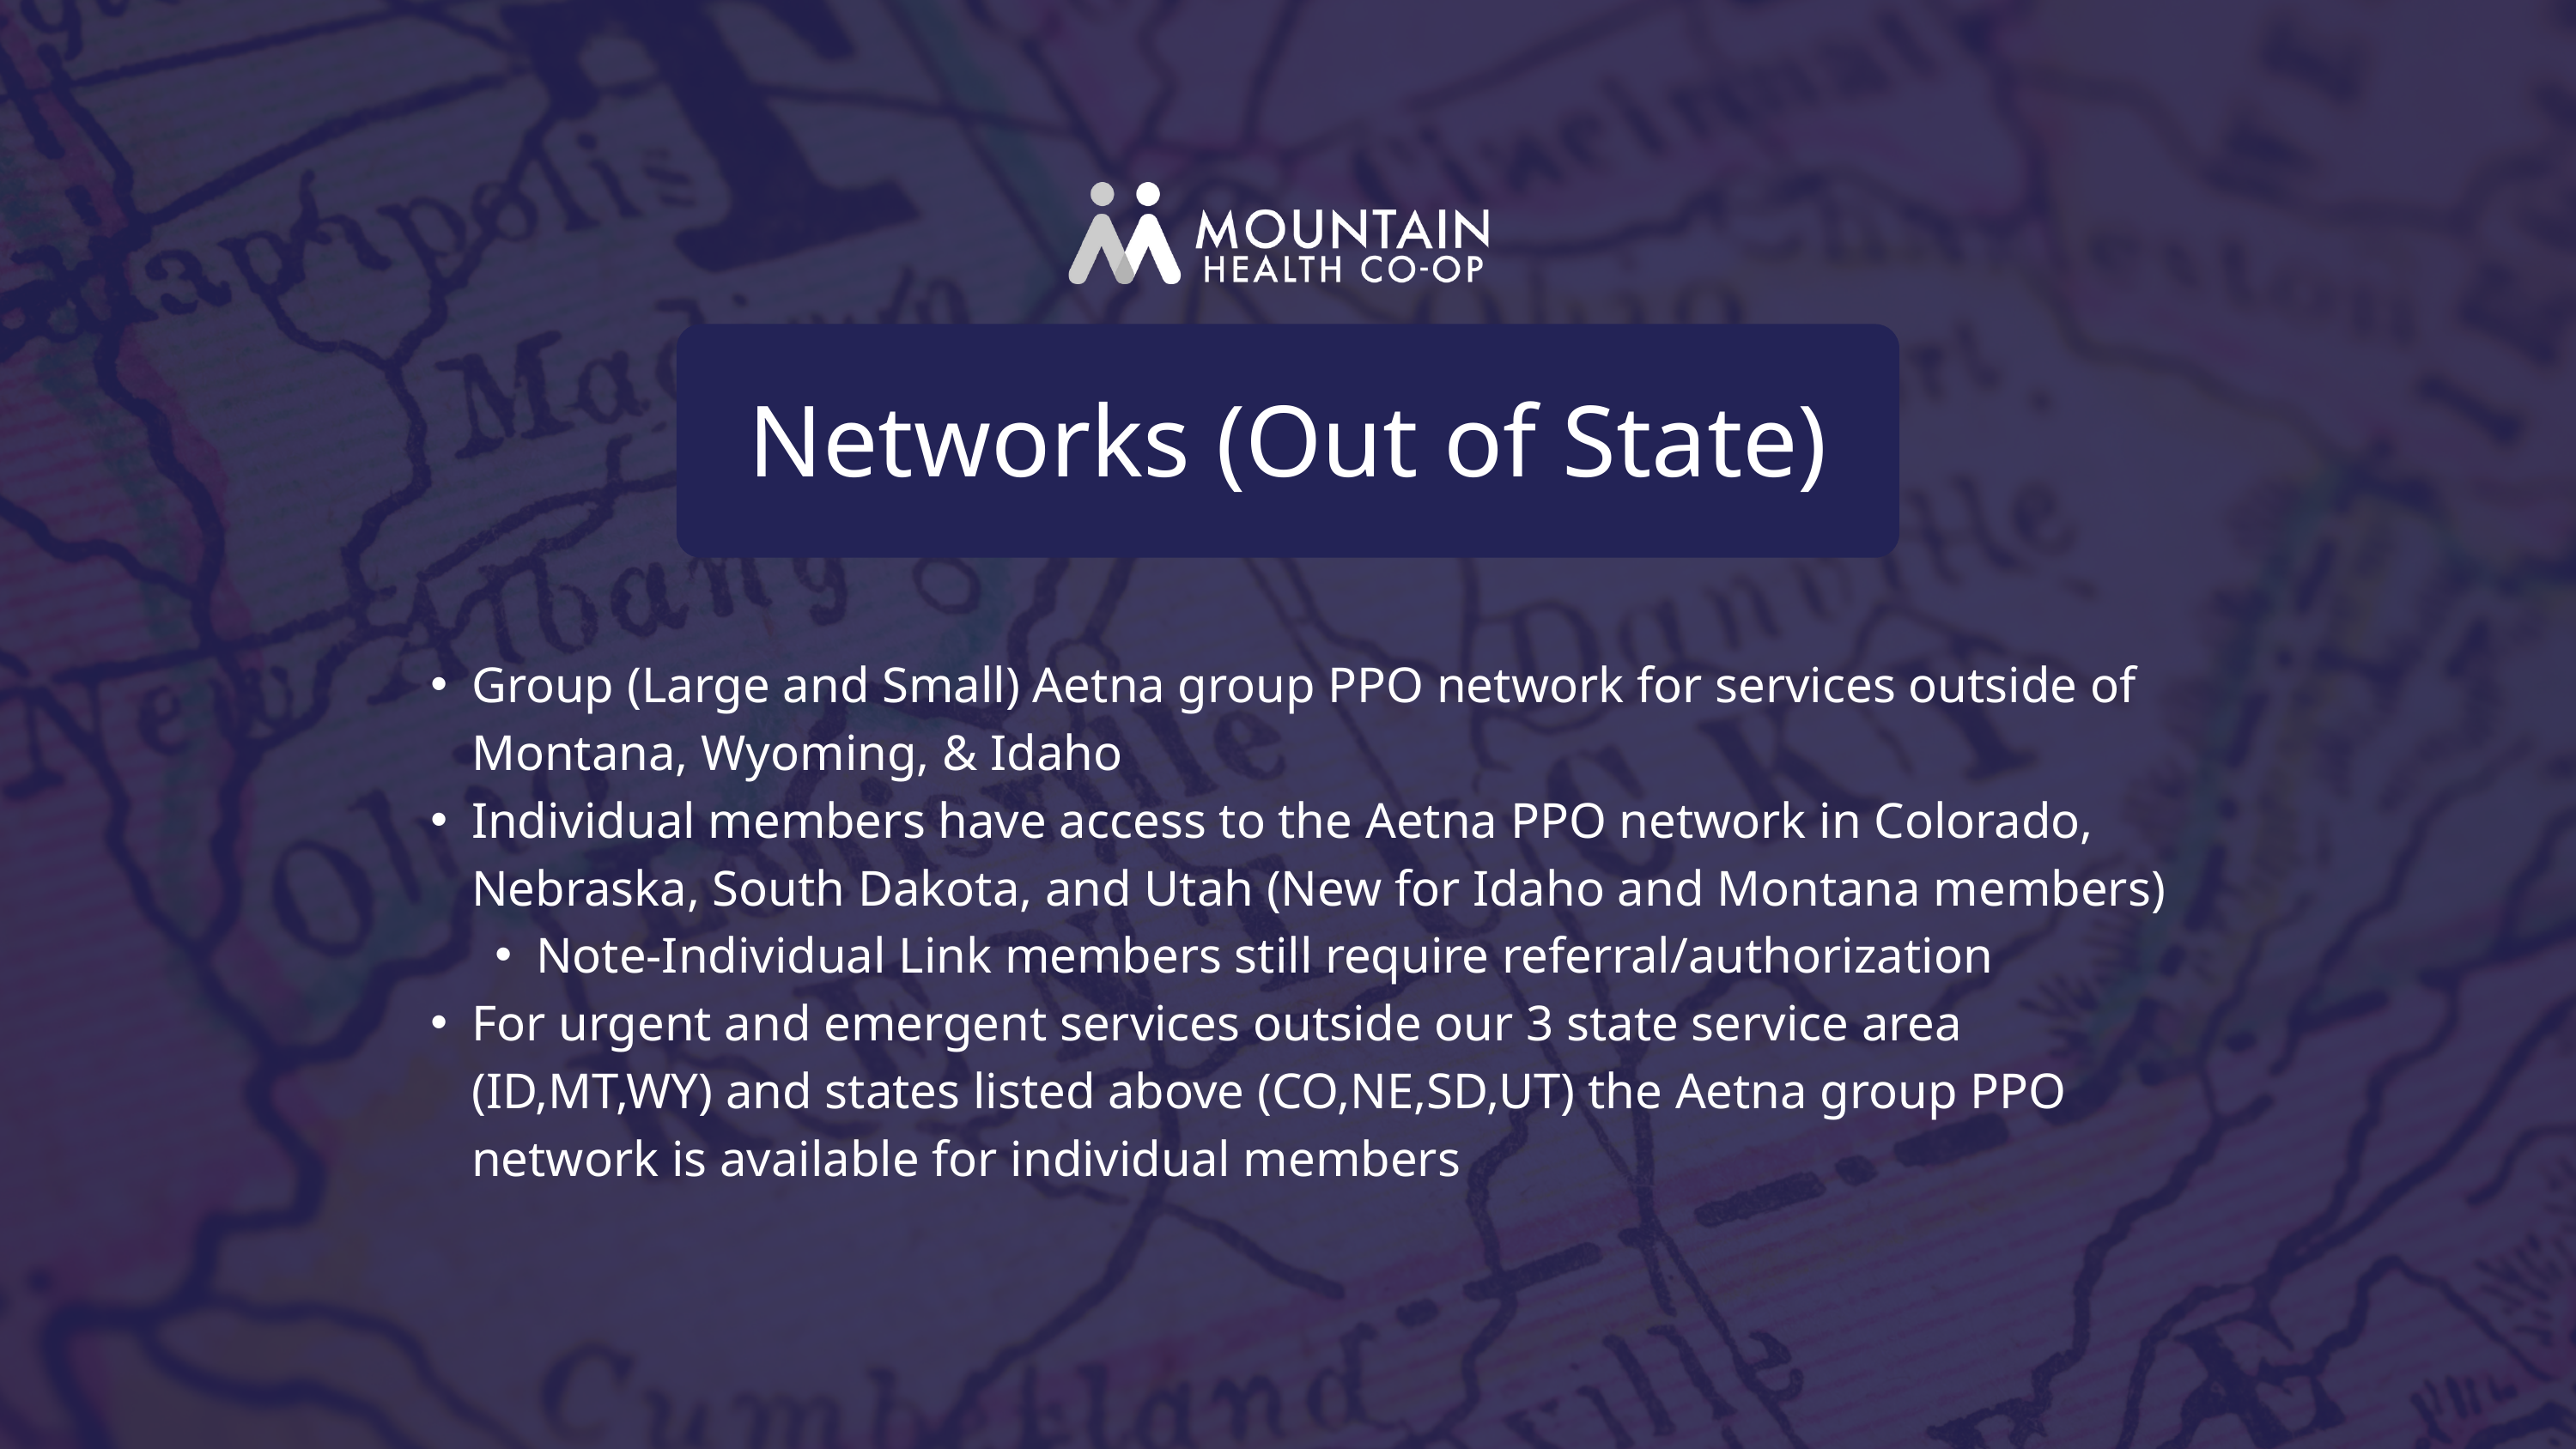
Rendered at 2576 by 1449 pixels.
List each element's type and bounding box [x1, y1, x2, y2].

text_box [676, 324, 1900, 558]
text_box [0, 0, 2576, 1449]
